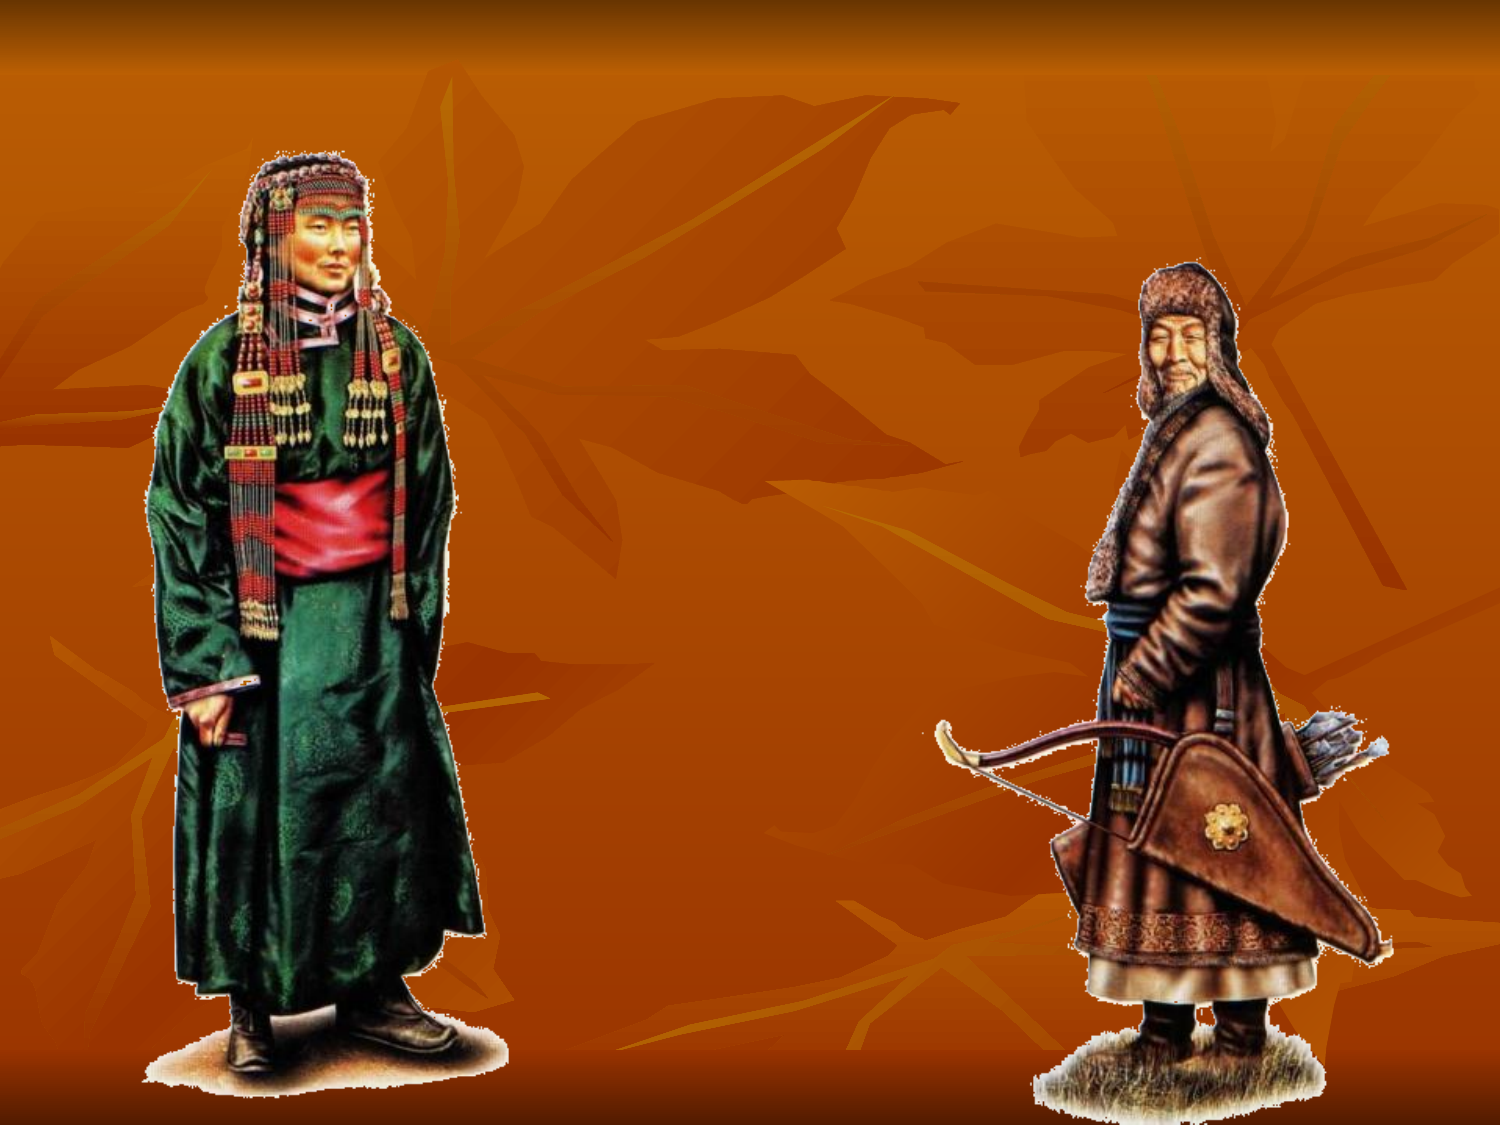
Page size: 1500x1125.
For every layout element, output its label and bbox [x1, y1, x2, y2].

picture [0, 101, 574, 1125]
picture [891, 231, 1430, 1125]
